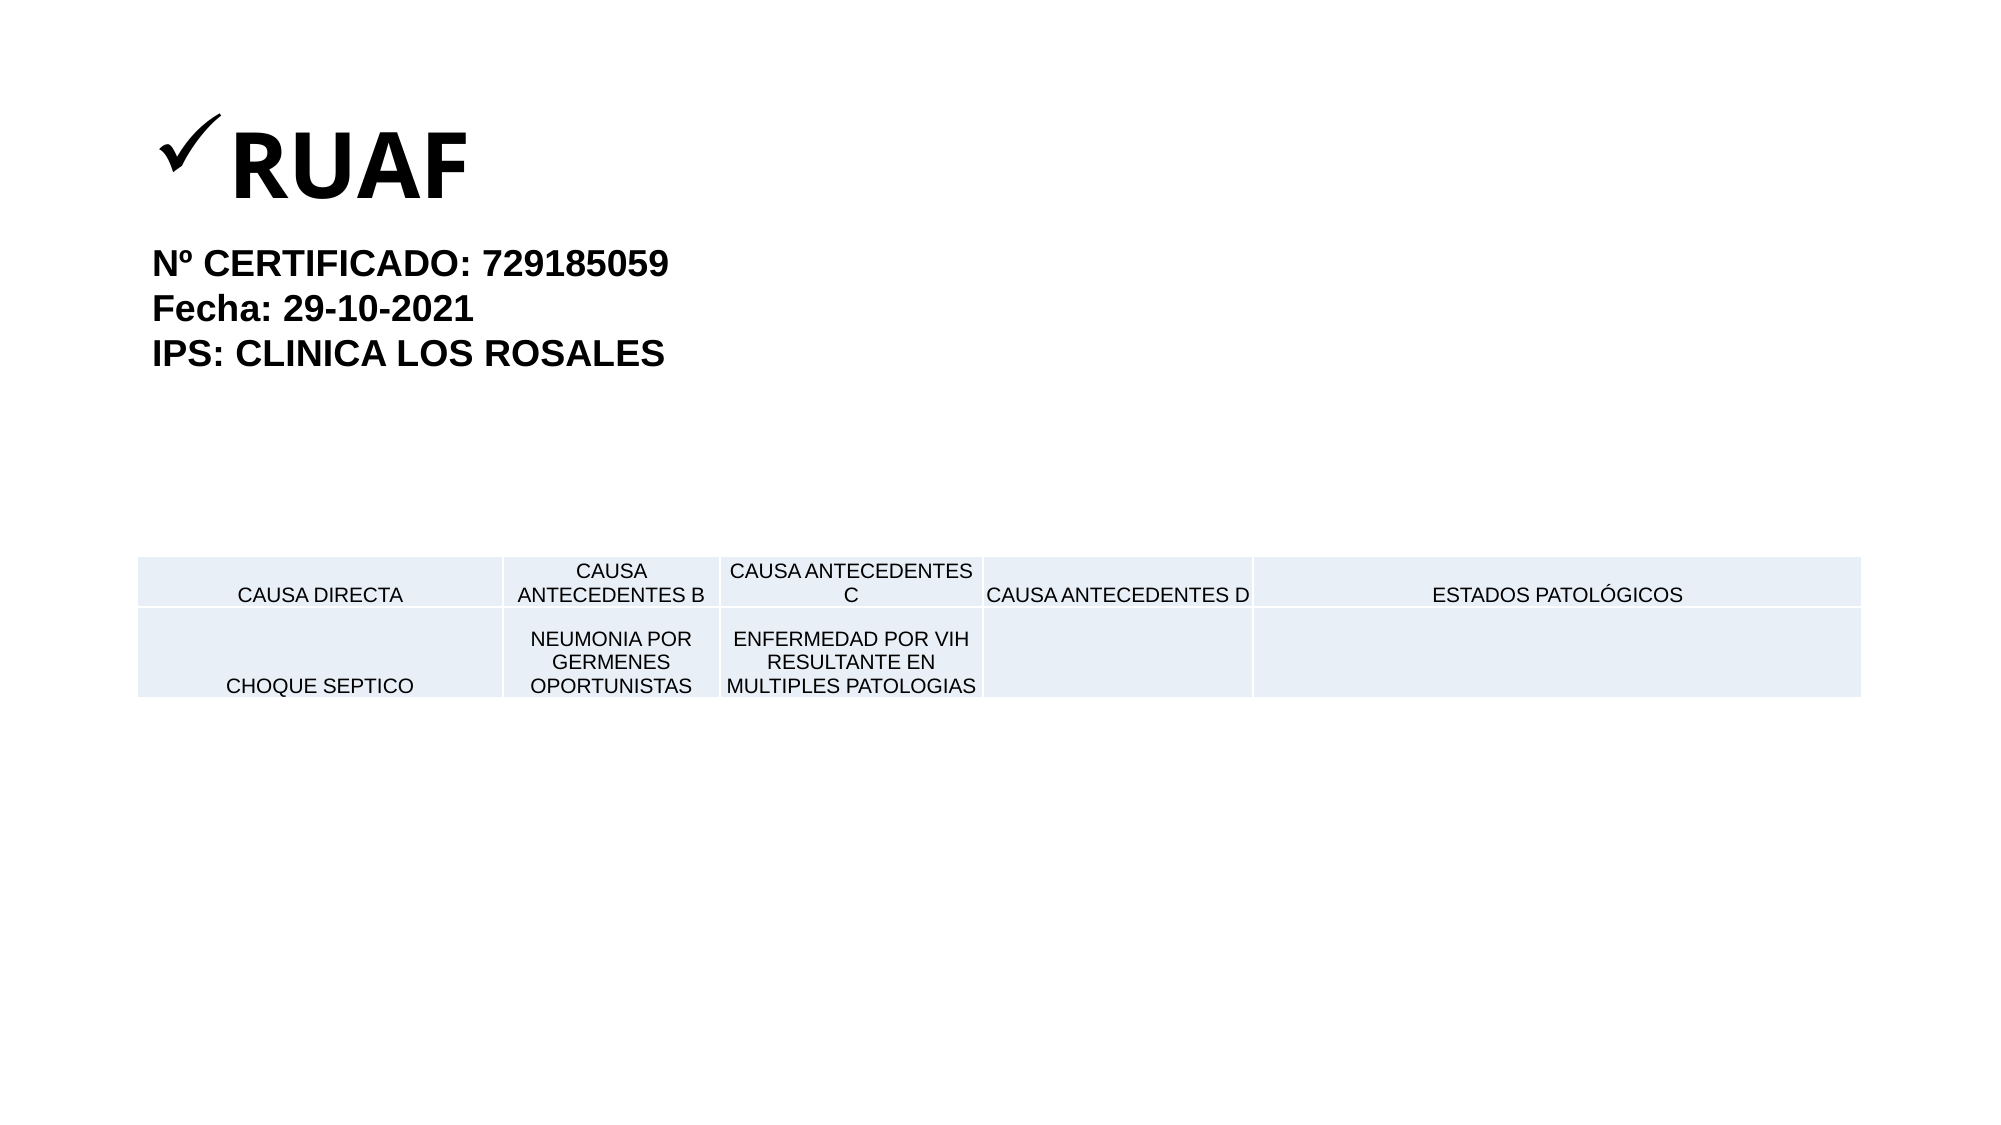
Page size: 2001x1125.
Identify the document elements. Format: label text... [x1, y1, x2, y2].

table_header CAUSA DIRECTA [138, 557, 502, 606]
table_cell CHOQUE SEPTICO [138, 608, 502, 697]
table_header CAUSA ANTECEDENTES B [504, 557, 719, 606]
table_cell ENFERMEDAD POR VIH RESULTANTE EN MULTIPLES PATOLOGIAS [721, 608, 982, 697]
table_header CAUSA ANTECEDENTES C [721, 557, 982, 606]
text_box Nº CERTIFICADO: 729185059 Fecha: 29-10-2021 IPS: CLINICA LOS ROSALES [137, 232, 1563, 382]
table_header ESTADOS PATOLÓGICOS [1254, 557, 1861, 606]
title RUAF [137, 59, 1863, 278]
table_cell [1254, 608, 1861, 697]
table_cell NEUMONIA POR GERMENES OPORTUNISTAS [504, 608, 719, 697]
table_header CAUSA ANTECEDENTES D [984, 557, 1252, 606]
table_cell [984, 608, 1252, 697]
